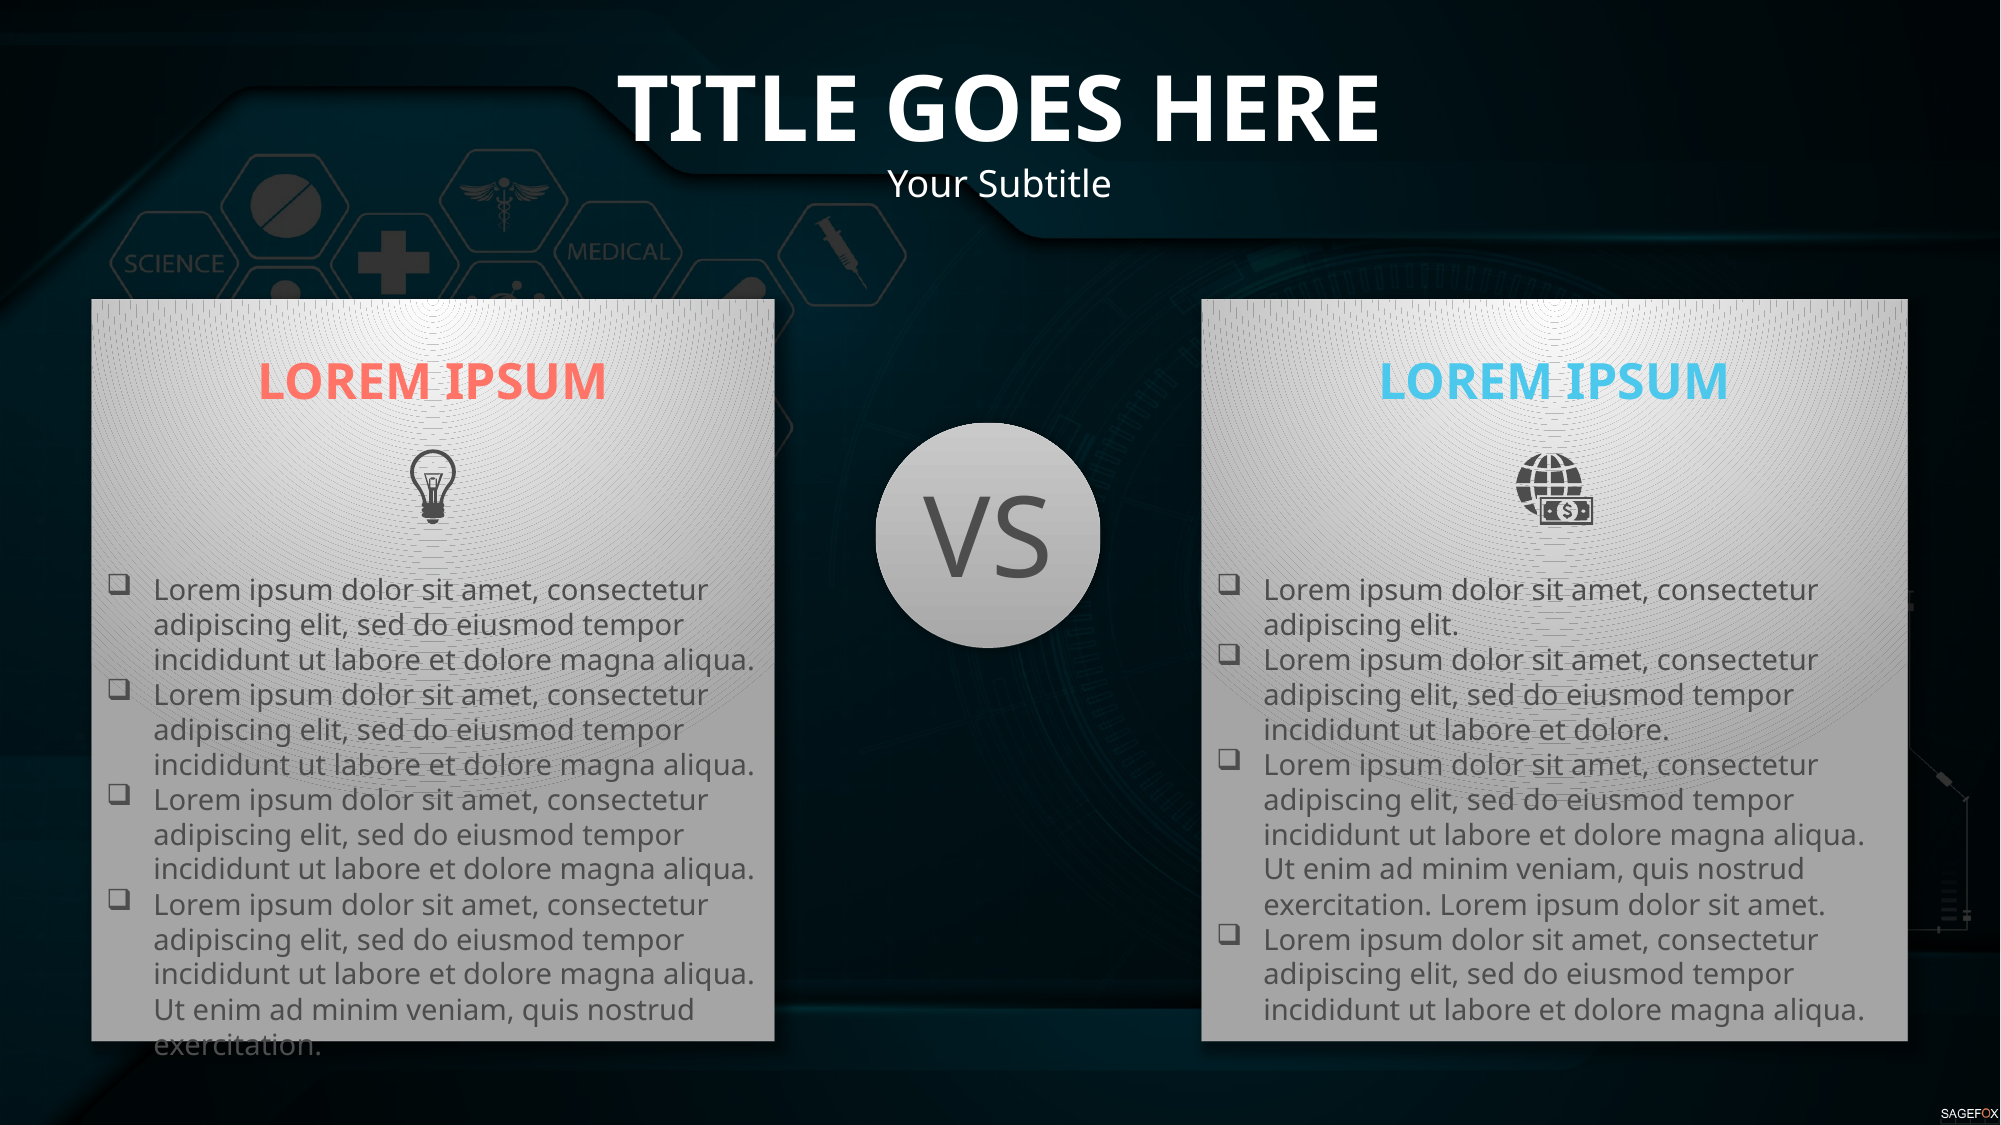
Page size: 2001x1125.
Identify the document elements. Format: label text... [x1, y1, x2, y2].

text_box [410, 449, 456, 525]
text_box Lorem ipsum dolor sit amet, consectetur adipiscing elit. Lorem ipsum dolor sit amet, consectetur adipiscing elit, sed do eiusmod tempor incididunt ut labore et dolore. Lorem ipsum dolor sit amet, consectetur adipiscing elit, sed do eiusmod tempor incididunt ut labore et dolore magna aliqua. Ut enim ad minim veniam, quis nostrud exercitation. Lorem ipsum dolor sit amet. Lorem ipsum dolor sit amet, consectetur adipiscing elit, sed do eiusmod tempor incididunt ut labore et dolore magna aliqua. [1201, 538, 1908, 1034]
text_box LOREM IPSUM [1201, 342, 1908, 417]
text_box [1516, 453, 1594, 525]
picture [0, 0, 2001, 1125]
text_box [904, 612, 1072, 649]
text_box Lorem ipsum dolor sit amet, consectetur adipiscing elit, sed do eiusmod tempor incididunt ut labore et dolore magna aliqua. Lorem ipsum dolor sit amet, consectetur adipiscing elit, sed do eiusmod tempor incididunt ut labore et dolore magna aliqua. Lorem ipsum dolor sit amet, consectetur adipiscing elit, sed do eiusmod tempor incididunt ut labore et dolore magna aliqua. Lorem ipsum dolor sit amet, consectetur adipiscing elit, sed do eiusmod tempor incididunt ut labore et dolore magna aliqua. Ut enim ad minim veniam, quis nostrud exercitation. [91, 538, 775, 1069]
text_box [905, 421, 1071, 457]
text_box [91, 299, 775, 342]
text_box LOREM IPSUM [91, 342, 775, 417]
text_box [91, 417, 775, 538]
text_box [1201, 299, 1909, 1042]
text_box TITLE GOES HERE Your Subtitle [548, 42, 1452, 212]
text_box VS [838, 457, 1138, 612]
